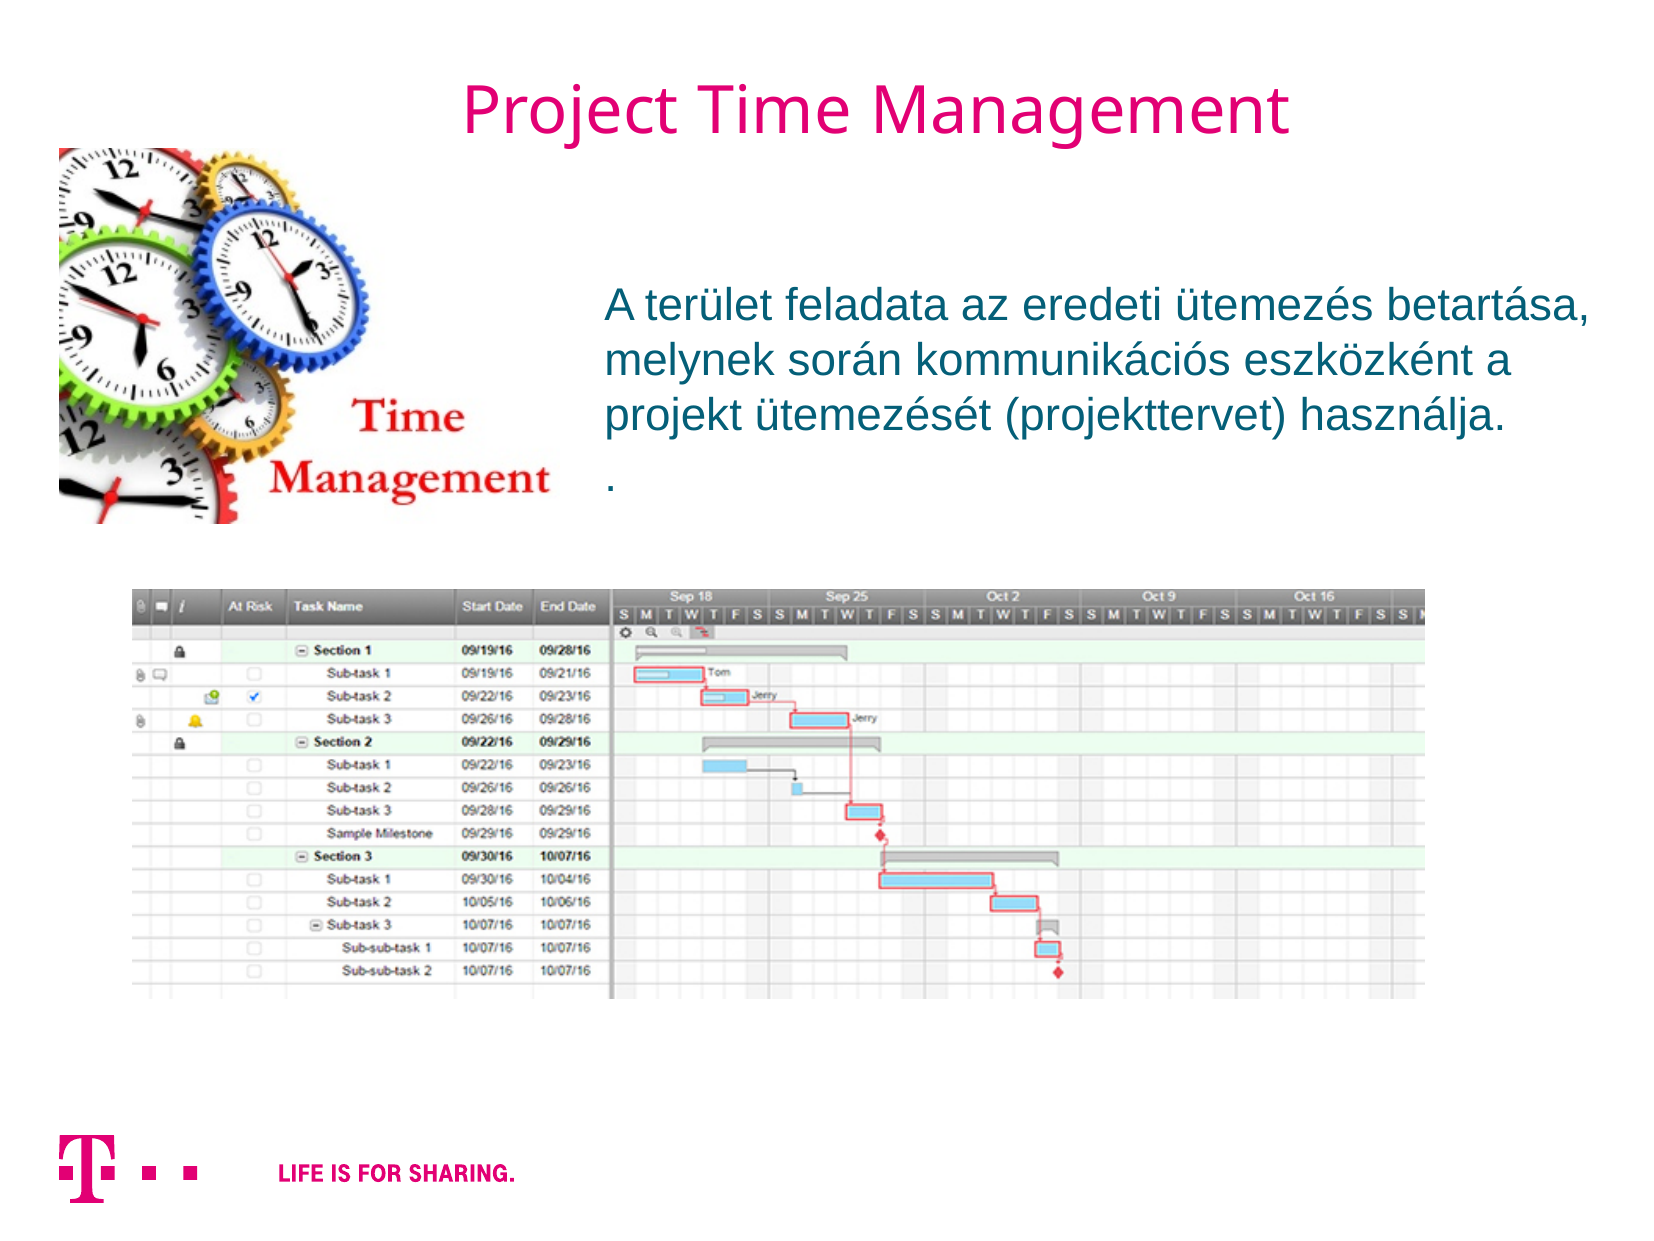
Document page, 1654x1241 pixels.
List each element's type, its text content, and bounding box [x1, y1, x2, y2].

picture [132, 589, 1426, 1000]
picture [58, 148, 560, 524]
text_box A terület feladata az eredeti ütemezés betartása, melynek során kommunikációs eszközként a projekt ütemezését (projekttervet) használja. . [602, 214, 1596, 501]
title Project Time Management [58, 47, 1596, 145]
